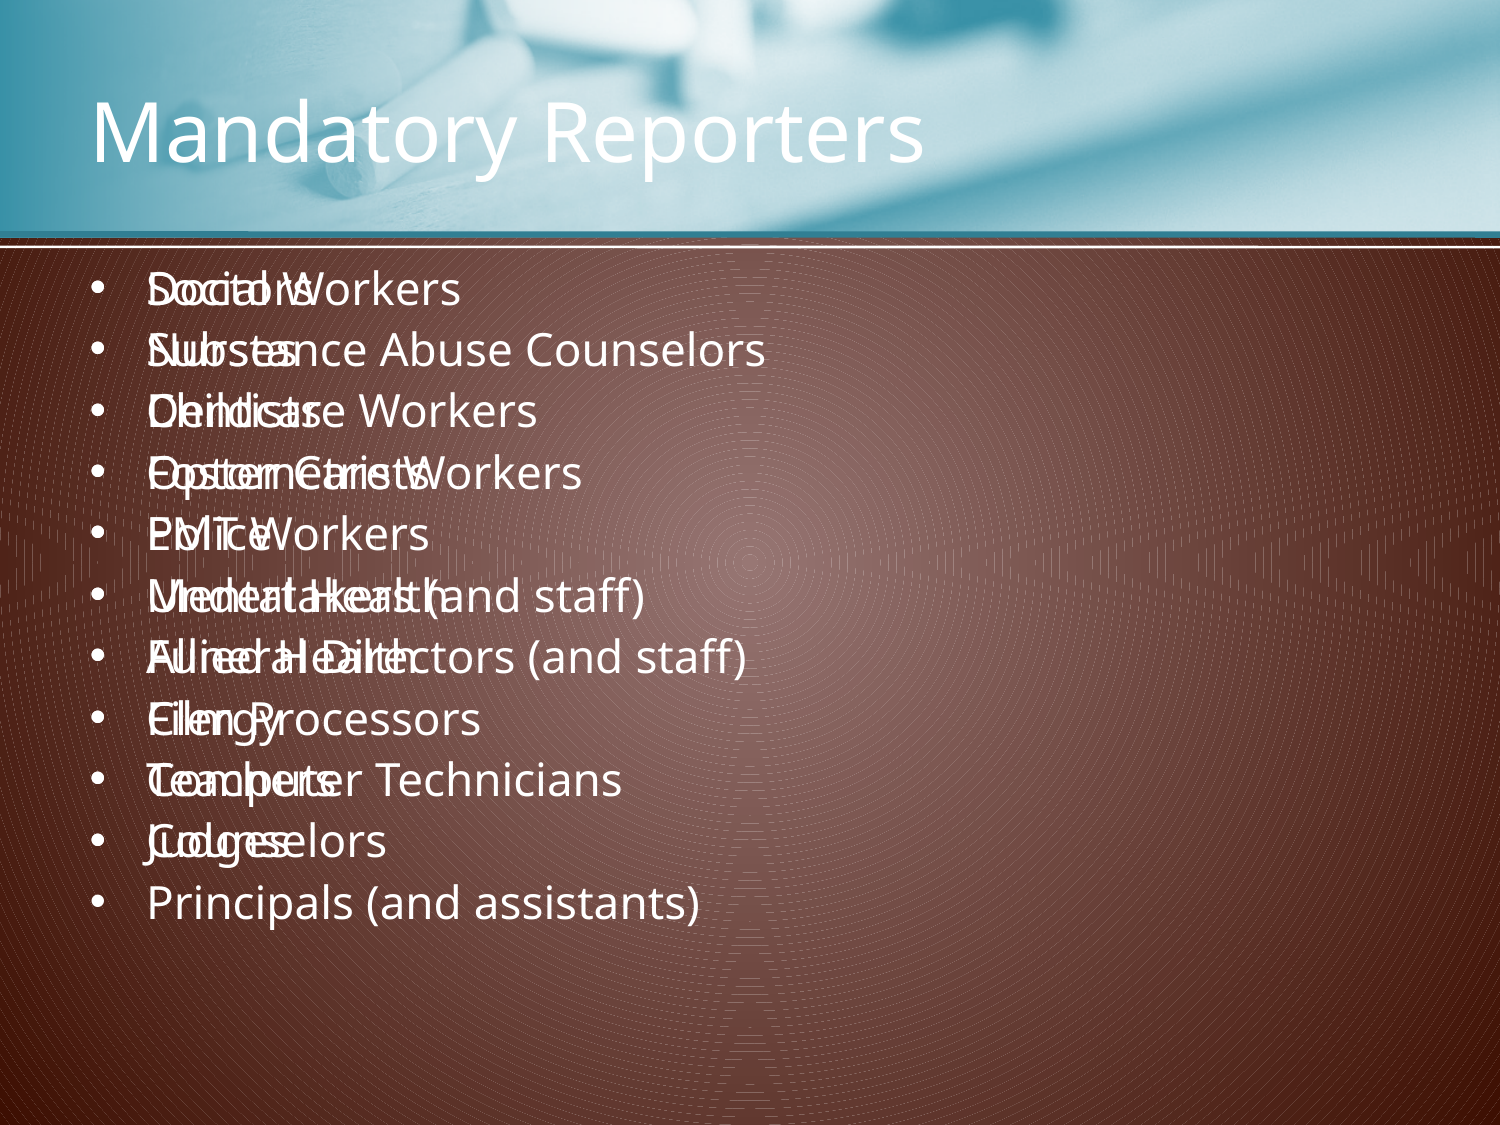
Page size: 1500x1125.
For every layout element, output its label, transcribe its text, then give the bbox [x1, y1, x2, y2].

list Social Workers Substance Abuse Counselors Childcare Workers Foster Care Workers Police Undertakers (and staff) Funeral Directors (and staff) Film Processors Computer Technicians Judges [75, 262, 1425, 1005]
title Mandatory Reporters [75, 24, 1425, 233]
